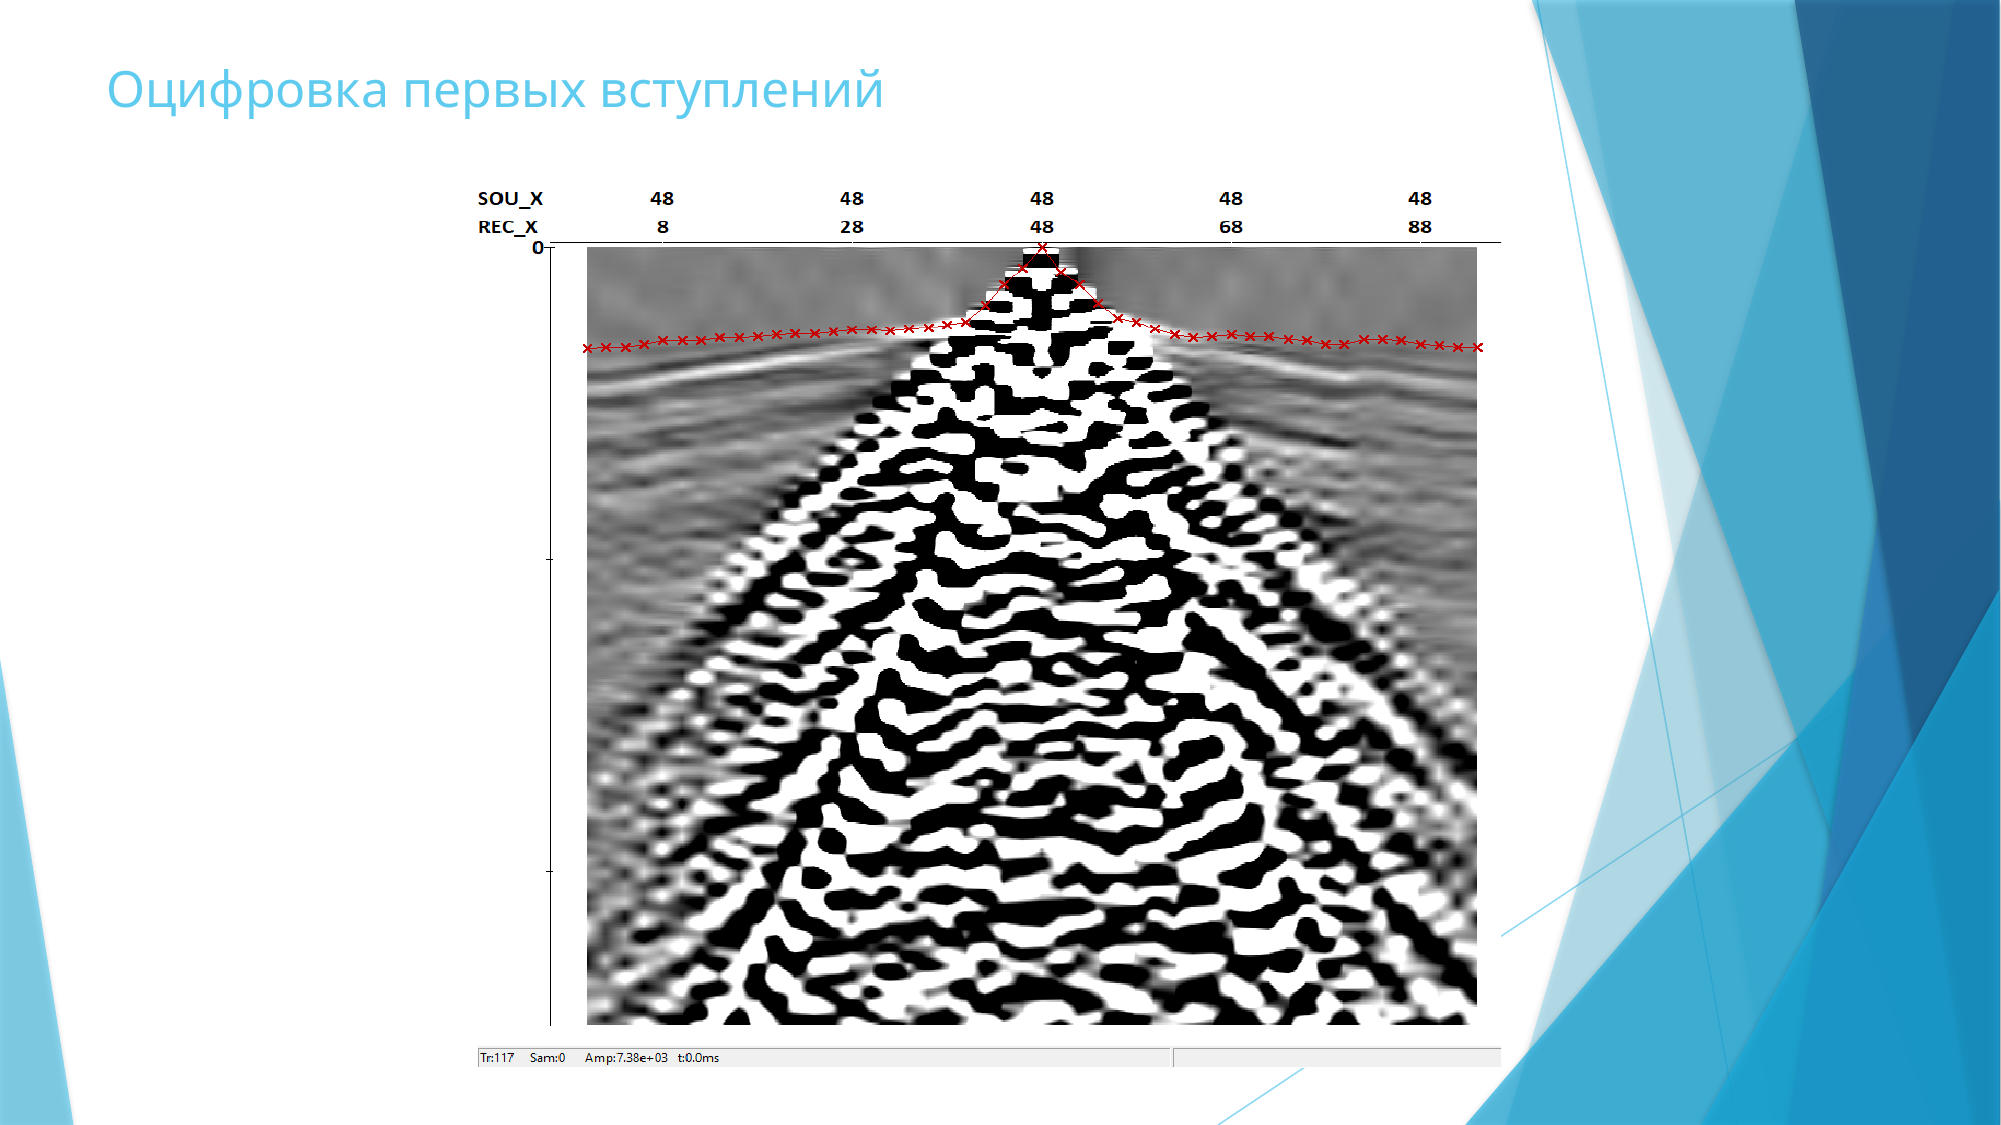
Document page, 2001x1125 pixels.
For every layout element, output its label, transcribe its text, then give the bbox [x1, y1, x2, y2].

picture [474, 169, 1502, 1068]
title Оцифровка первых вступлений [91, 50, 1502, 267]
